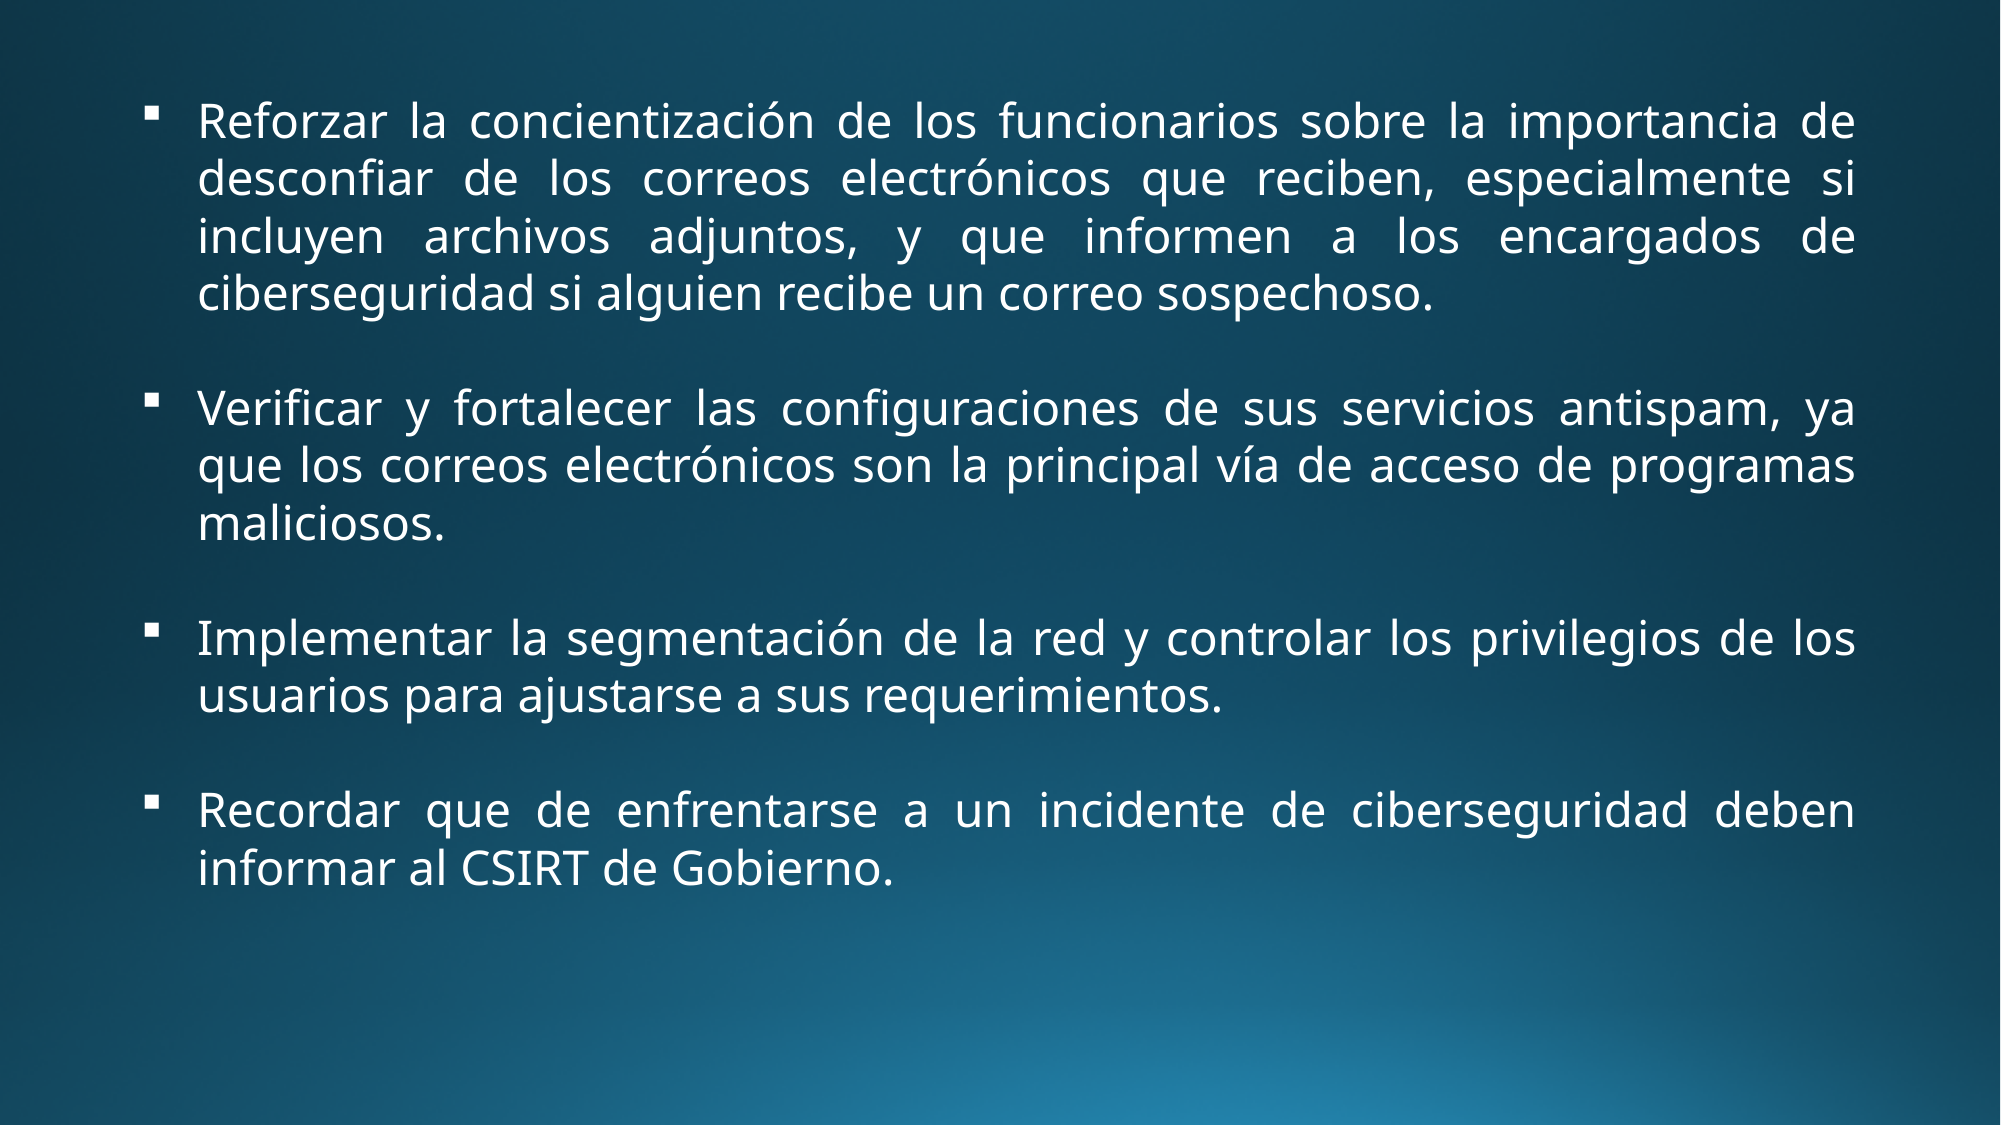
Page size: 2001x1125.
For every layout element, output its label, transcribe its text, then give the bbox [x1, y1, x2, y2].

picture [0, 0, 2001, 1125]
text_box Reforzar la concientización de los funcionarios sobre la importancia de desconfiar de los correos electrónicos que reciben, especialmente si incluyen archivos adjuntos, y que informen a los encargados de ciberseguridad si alguien recibe un correo sospechoso. Verificar y fortalecer las configuraciones de sus servicios antispam, ya que los correos electrónicos son la principal vía de acceso de programas maliciosos. Implementar la segmentación de la red y controlar los privilegios de los usuarios para ajustarse a sus requerimientos. Recordar que de enfrentarse a un incidente de ciberseguridad deben informar al CSIRT de Gobierno. [126, 82, 1874, 957]
